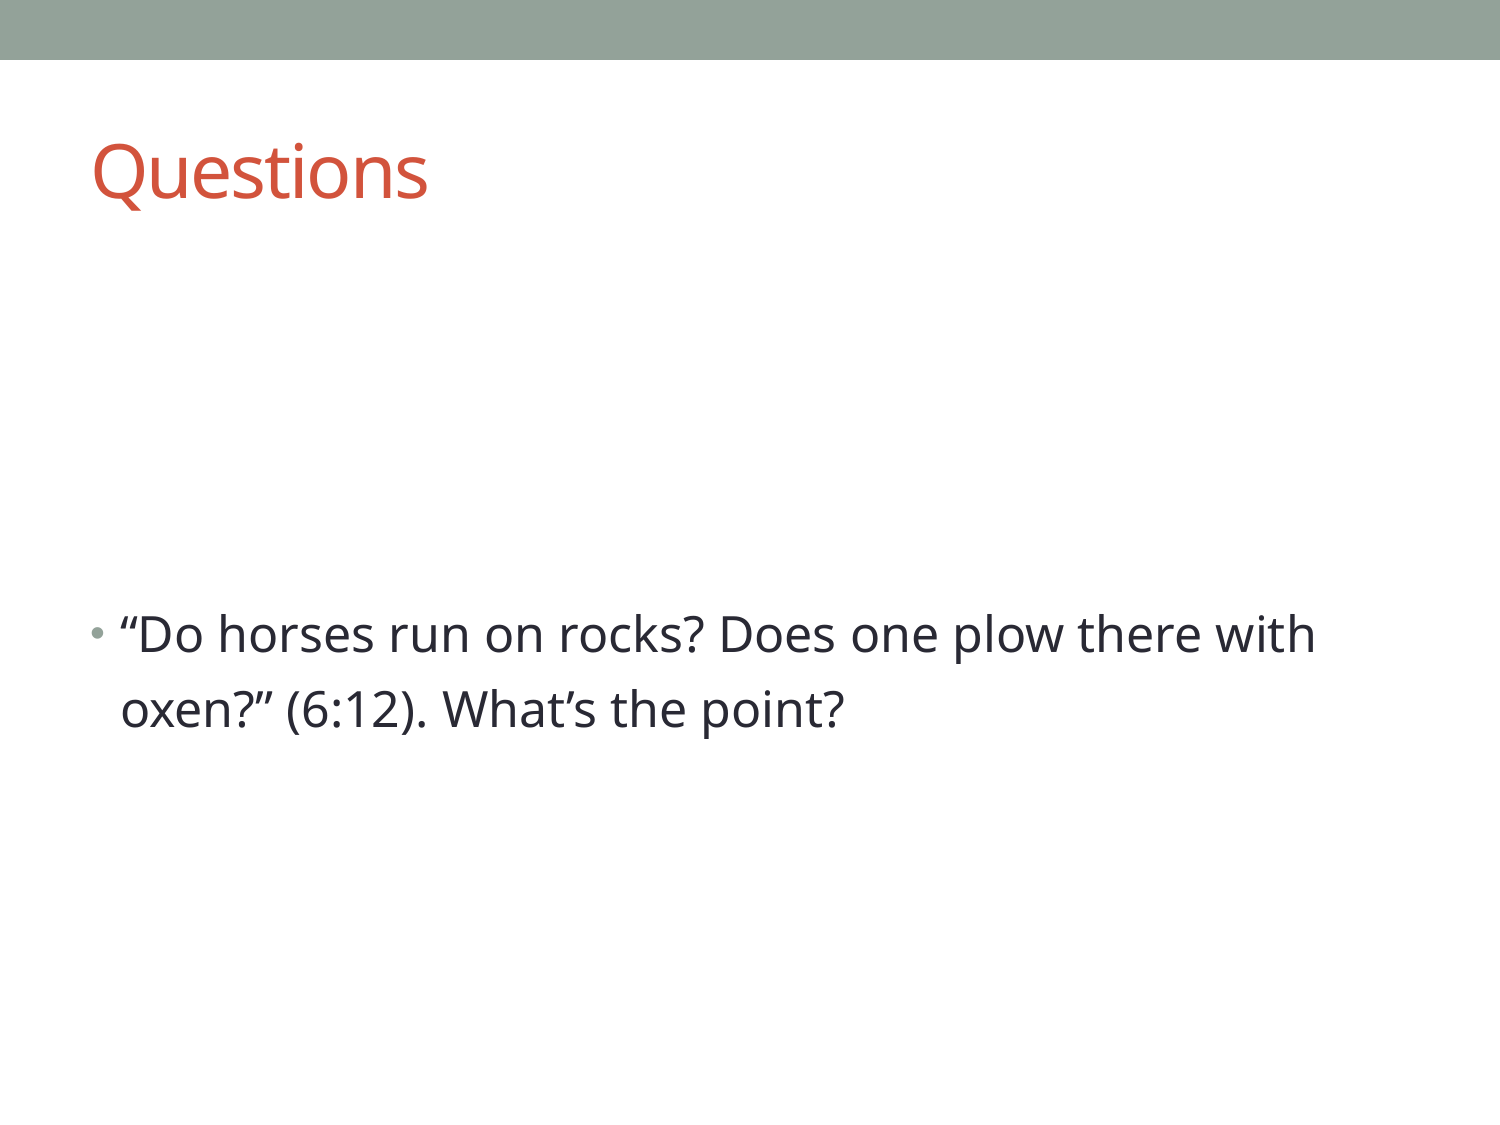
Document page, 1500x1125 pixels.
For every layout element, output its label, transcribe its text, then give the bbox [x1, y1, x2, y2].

title Questions [75, 87, 1425, 250]
list “Do horses run on rocks? Does one plow there with oxen?” (6:12). What’s the point? [75, 262, 1425, 1063]
